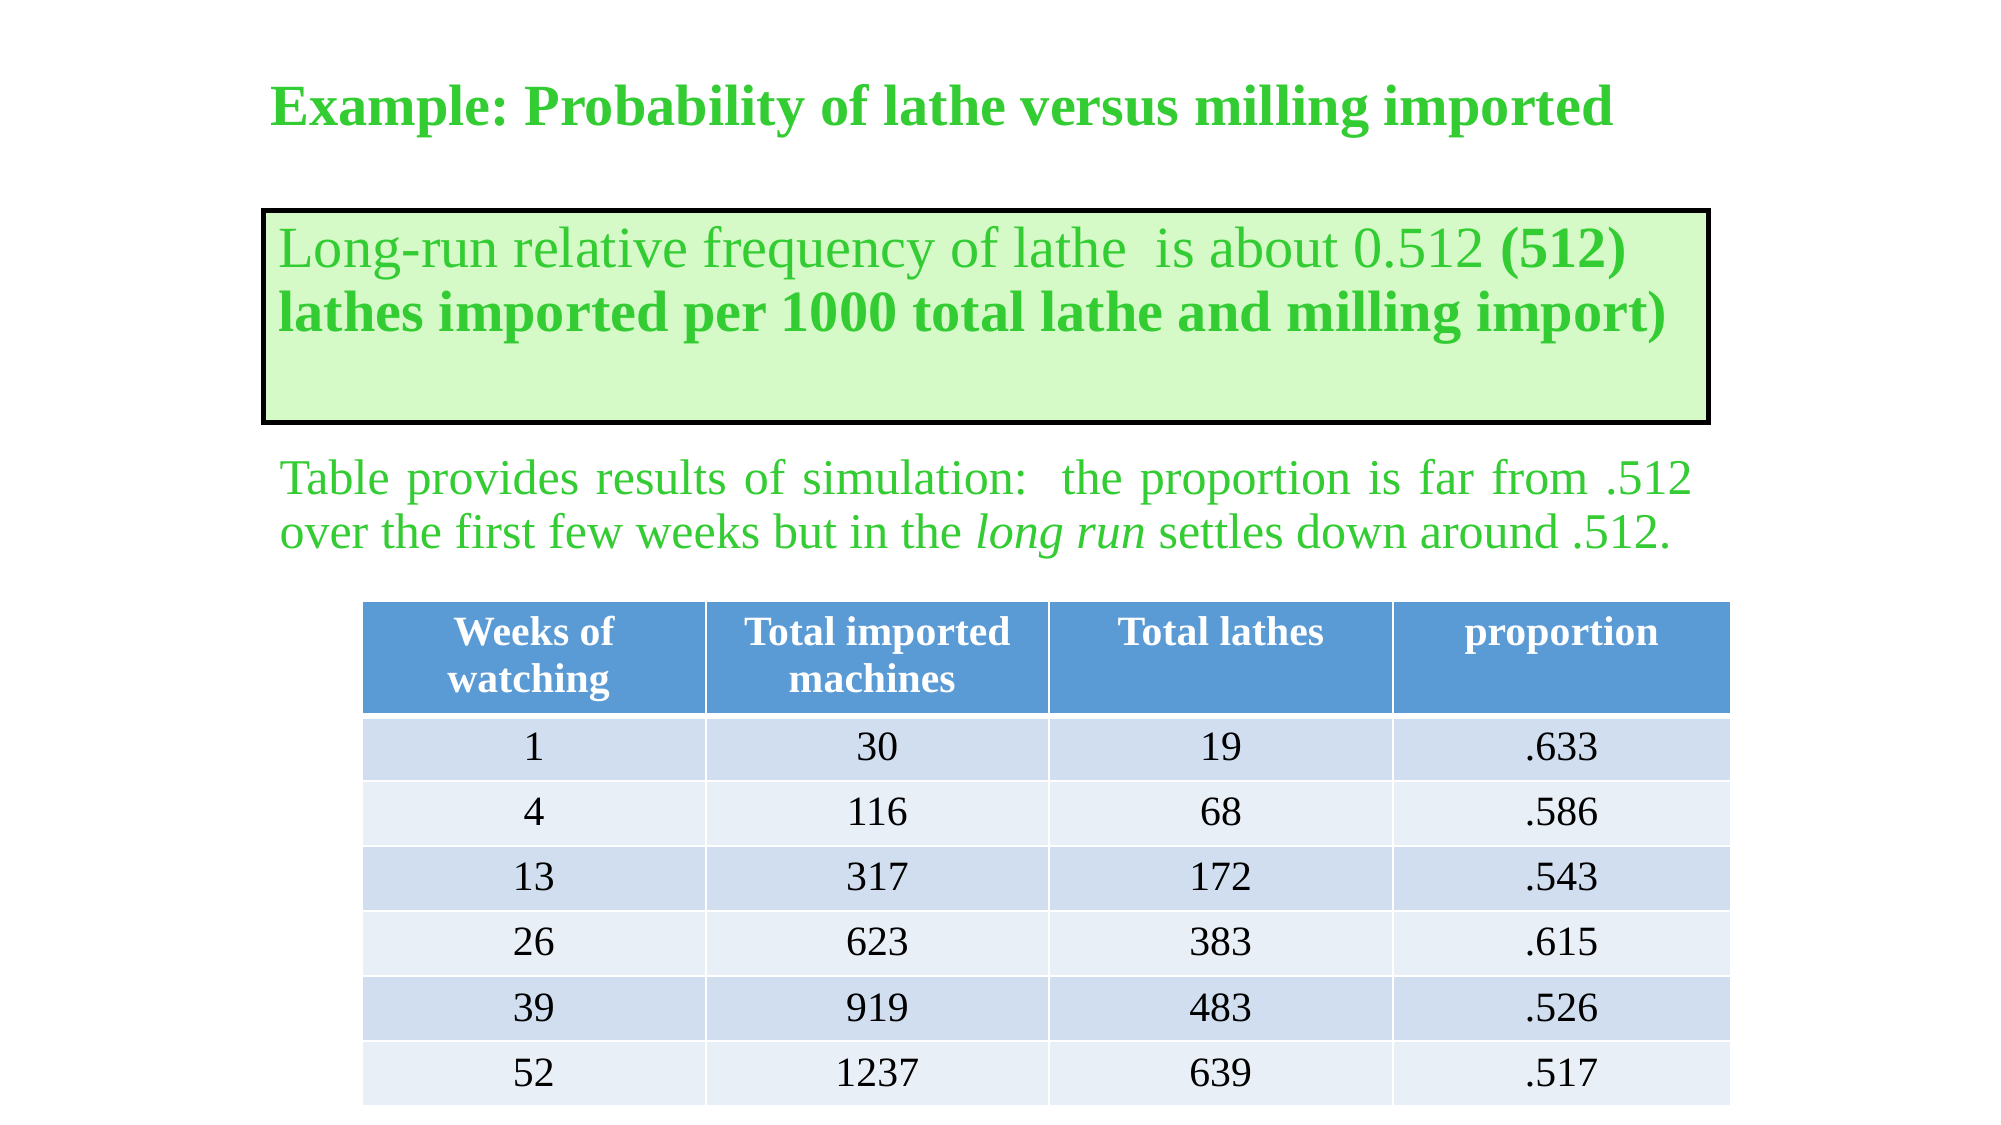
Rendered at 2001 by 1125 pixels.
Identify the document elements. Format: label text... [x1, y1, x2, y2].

table_cell 483 [1050, 977, 1392, 1040]
table_cell 39 [363, 977, 705, 1040]
table_header Total imported machines [707, 602, 1048, 713]
table_cell .586 [1394, 782, 1730, 845]
table_header Weeks of watching [363, 602, 705, 713]
table_cell 383 [1050, 912, 1392, 975]
table_cell .526 [1394, 977, 1730, 1040]
table_header Total lathes [1050, 602, 1392, 713]
table_cell .517 [1394, 1042, 1730, 1105]
table_cell 623 [707, 912, 1048, 975]
table_cell .543 [1394, 847, 1730, 910]
text_box Table provides results of simulation: the proportion is far from .512 over the first few weeks but in the long run settles down around .512. [264, 444, 1709, 634]
table_cell 1 [363, 719, 705, 780]
table_cell 19 [1050, 719, 1392, 780]
table_cell 68 [1050, 782, 1392, 845]
table_cell 116 [707, 782, 1048, 845]
table_cell .633 [1394, 719, 1730, 780]
table_cell 919 [707, 977, 1048, 1040]
table_cell 30 [707, 719, 1048, 780]
table_cell 1237 [707, 1042, 1048, 1105]
table_cell 52 [363, 1042, 705, 1105]
list Long-run relative frequency of lathe is about 0.512 (512) lathes imported per 1000 total lathe and milling import) [263, 210, 1709, 423]
title Example: Probability of lathe versus milling imported [255, 19, 1650, 194]
table_cell 172 [1050, 847, 1392, 910]
table_cell 639 [1050, 1042, 1392, 1105]
table_cell 26 [363, 912, 705, 975]
table_cell 4 [363, 782, 705, 845]
table_cell 13 [363, 847, 705, 910]
table_cell 317 [707, 847, 1048, 910]
table_cell .615 [1394, 912, 1730, 975]
table_header proportion [1394, 602, 1730, 713]
